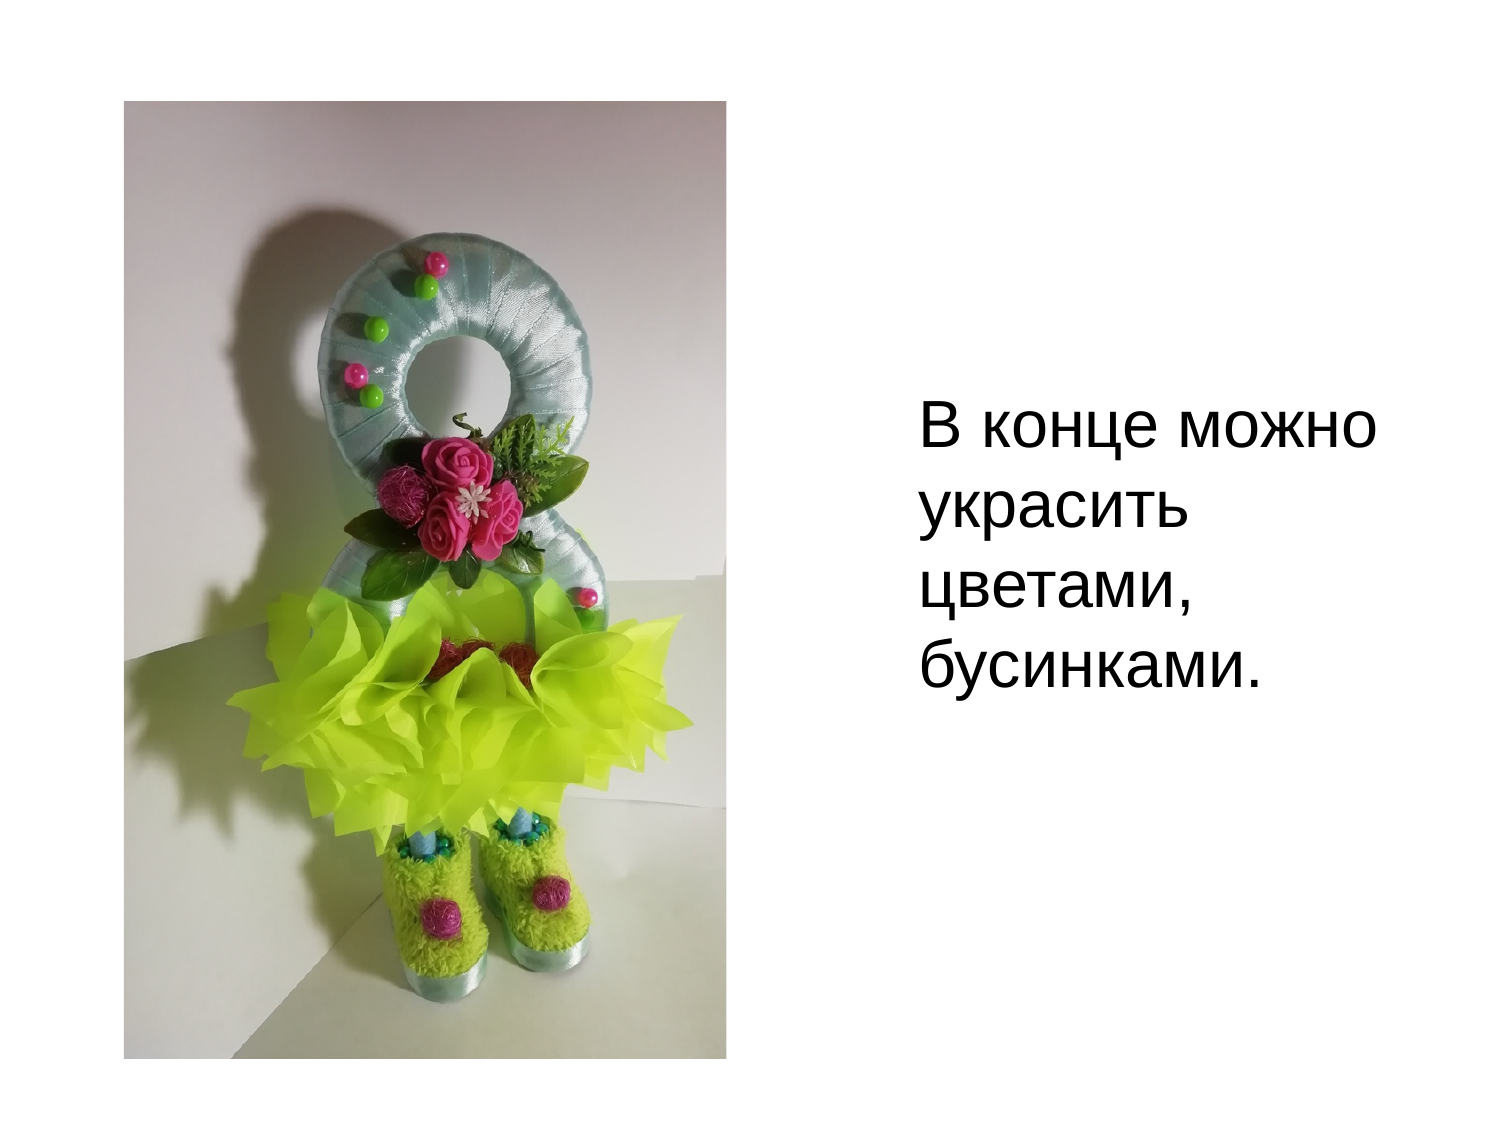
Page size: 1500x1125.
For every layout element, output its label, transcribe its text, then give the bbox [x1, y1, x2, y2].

text_box В конце можно украсить цветами, бусинками. [903, 373, 1436, 754]
picture [123, 101, 727, 1059]
